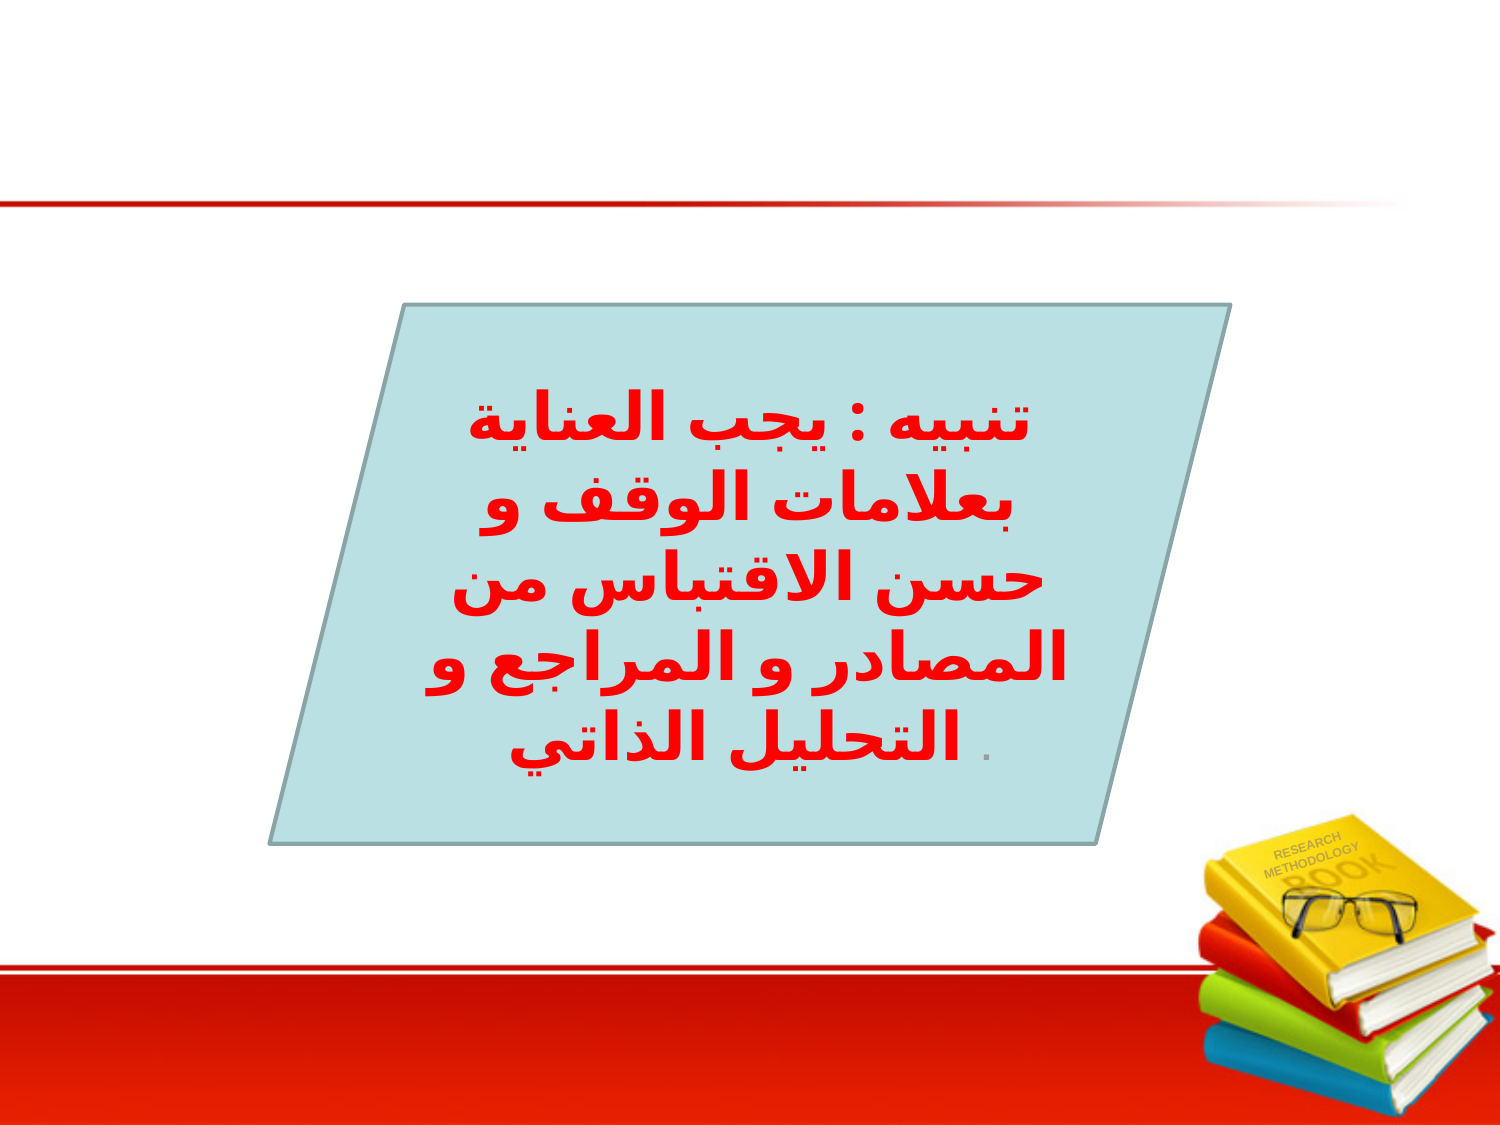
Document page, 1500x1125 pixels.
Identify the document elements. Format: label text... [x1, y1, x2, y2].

picture [0, 0, 1500, 1125]
title [100, 41, 1438, 891]
text_box RESEARCH METHODOLOGY [1119, 775, 1500, 931]
text_box تنبيه : يجب العناية بعلامات الوقف و حسن الاقتباس من المصادر و المراجع و التحليل الذاتي . [267, 302, 1233, 846]
